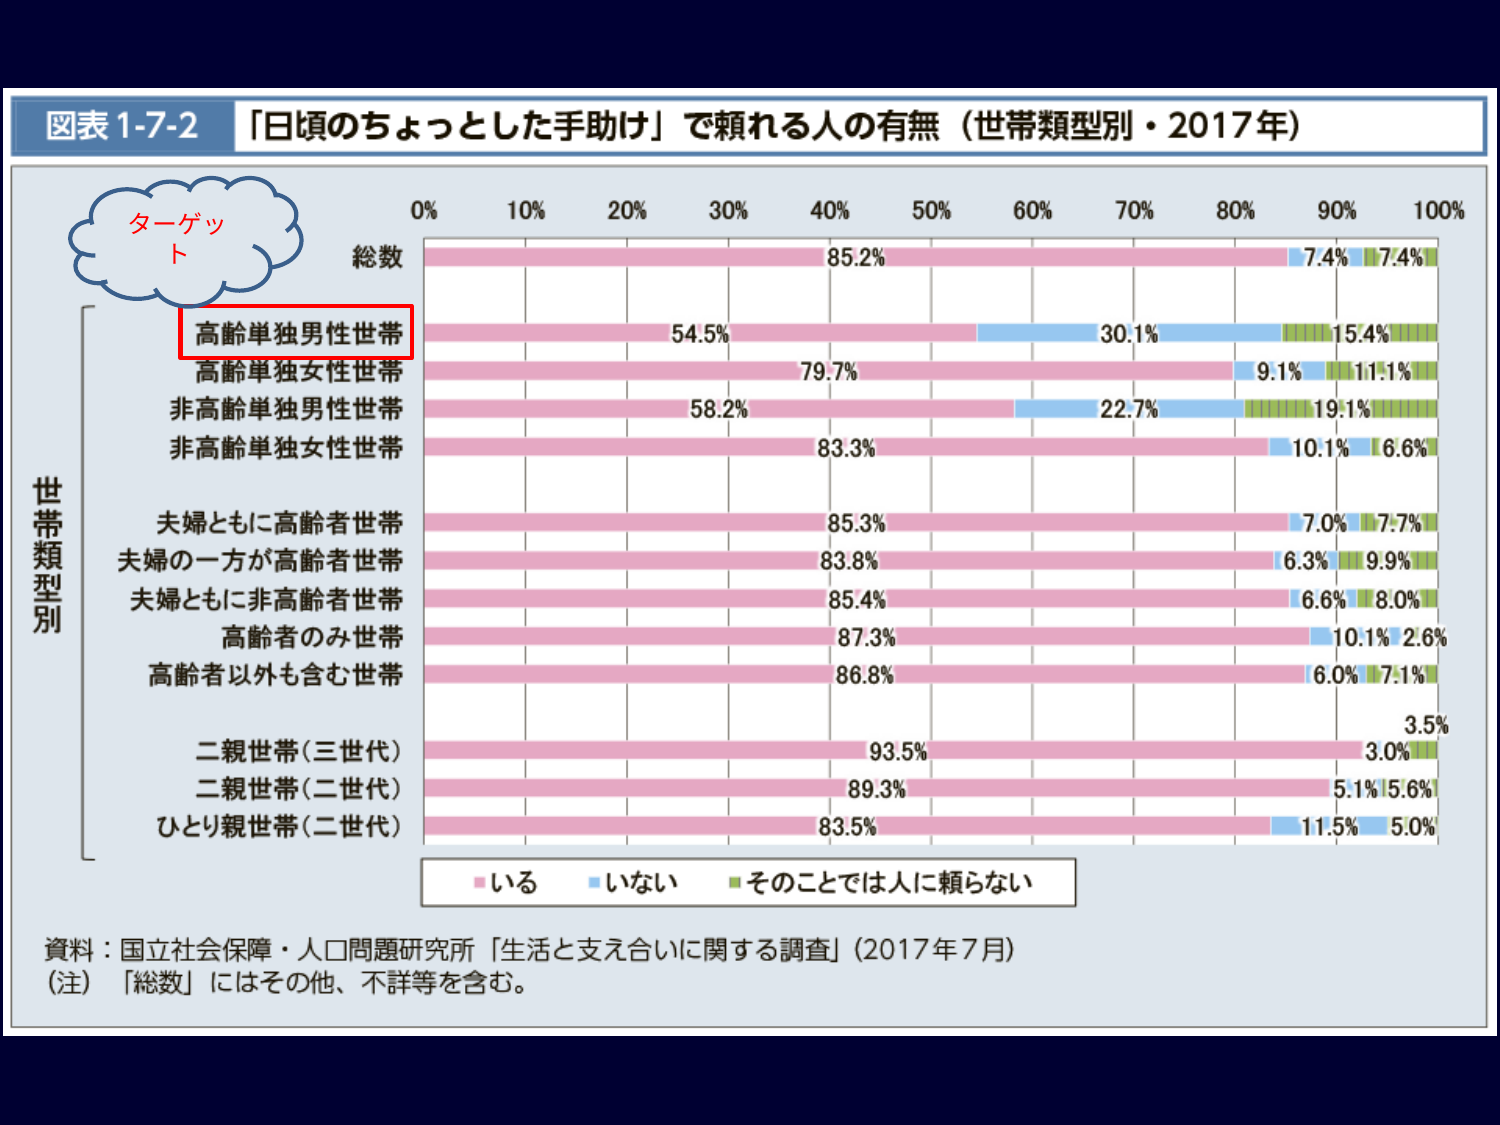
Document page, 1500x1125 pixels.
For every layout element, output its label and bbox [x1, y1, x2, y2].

picture [2, 88, 1498, 1037]
